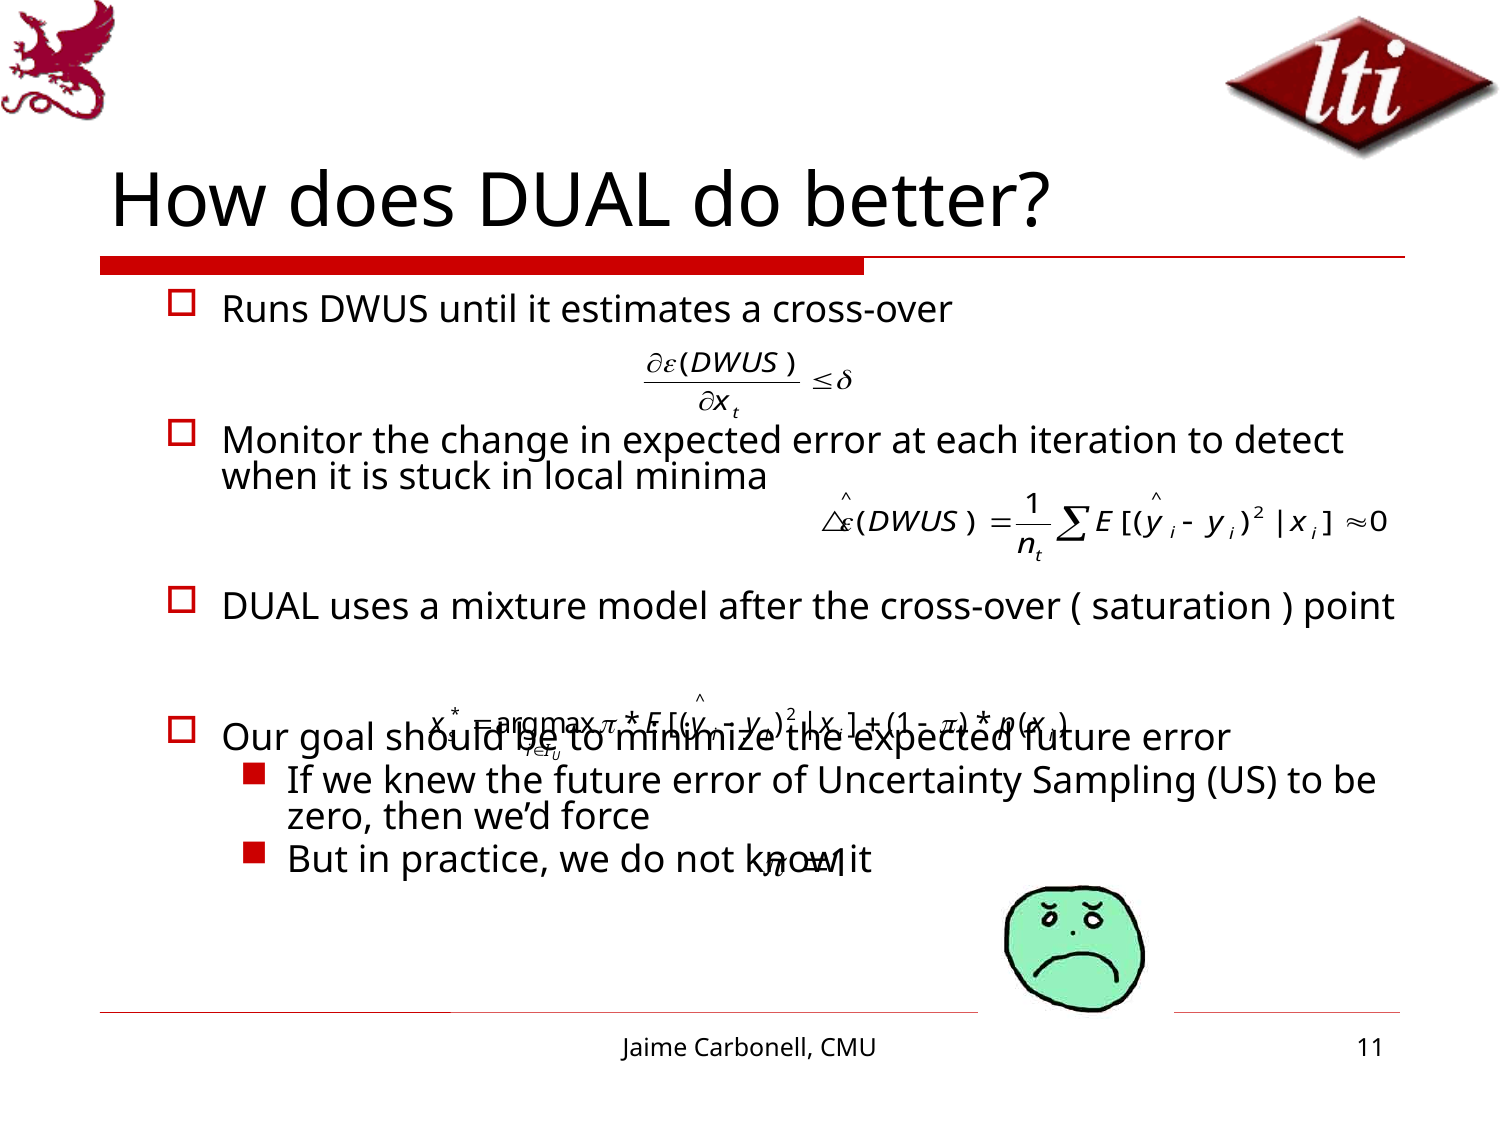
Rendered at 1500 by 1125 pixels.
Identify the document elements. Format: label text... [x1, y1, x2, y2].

list Runs DWUS until it estimates a cross-over Monitor the change in expected error at each iteration to detect when it is stuck in local minima DUAL uses a mixture model after the cross-over ( saturation ) point Our goal should be to minimize the expected future error If we knew the future error of Uncertainty Sampling (US) to be zero, then we’d force But in practice, we do not know it [149, 286, 1438, 1031]
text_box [759, 839, 855, 885]
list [817, 486, 1393, 567]
picture [977, 855, 1174, 1057]
picture [1218, 0, 1500, 168]
slide_number 11 [1074, 1031, 1401, 1103]
picture [0, 0, 118, 123]
title How does DUAL do better? [93, 49, 1407, 250]
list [639, 346, 859, 424]
footer Jaime Carbonell, CMU [512, 1031, 988, 1103]
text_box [425, 687, 1075, 767]
